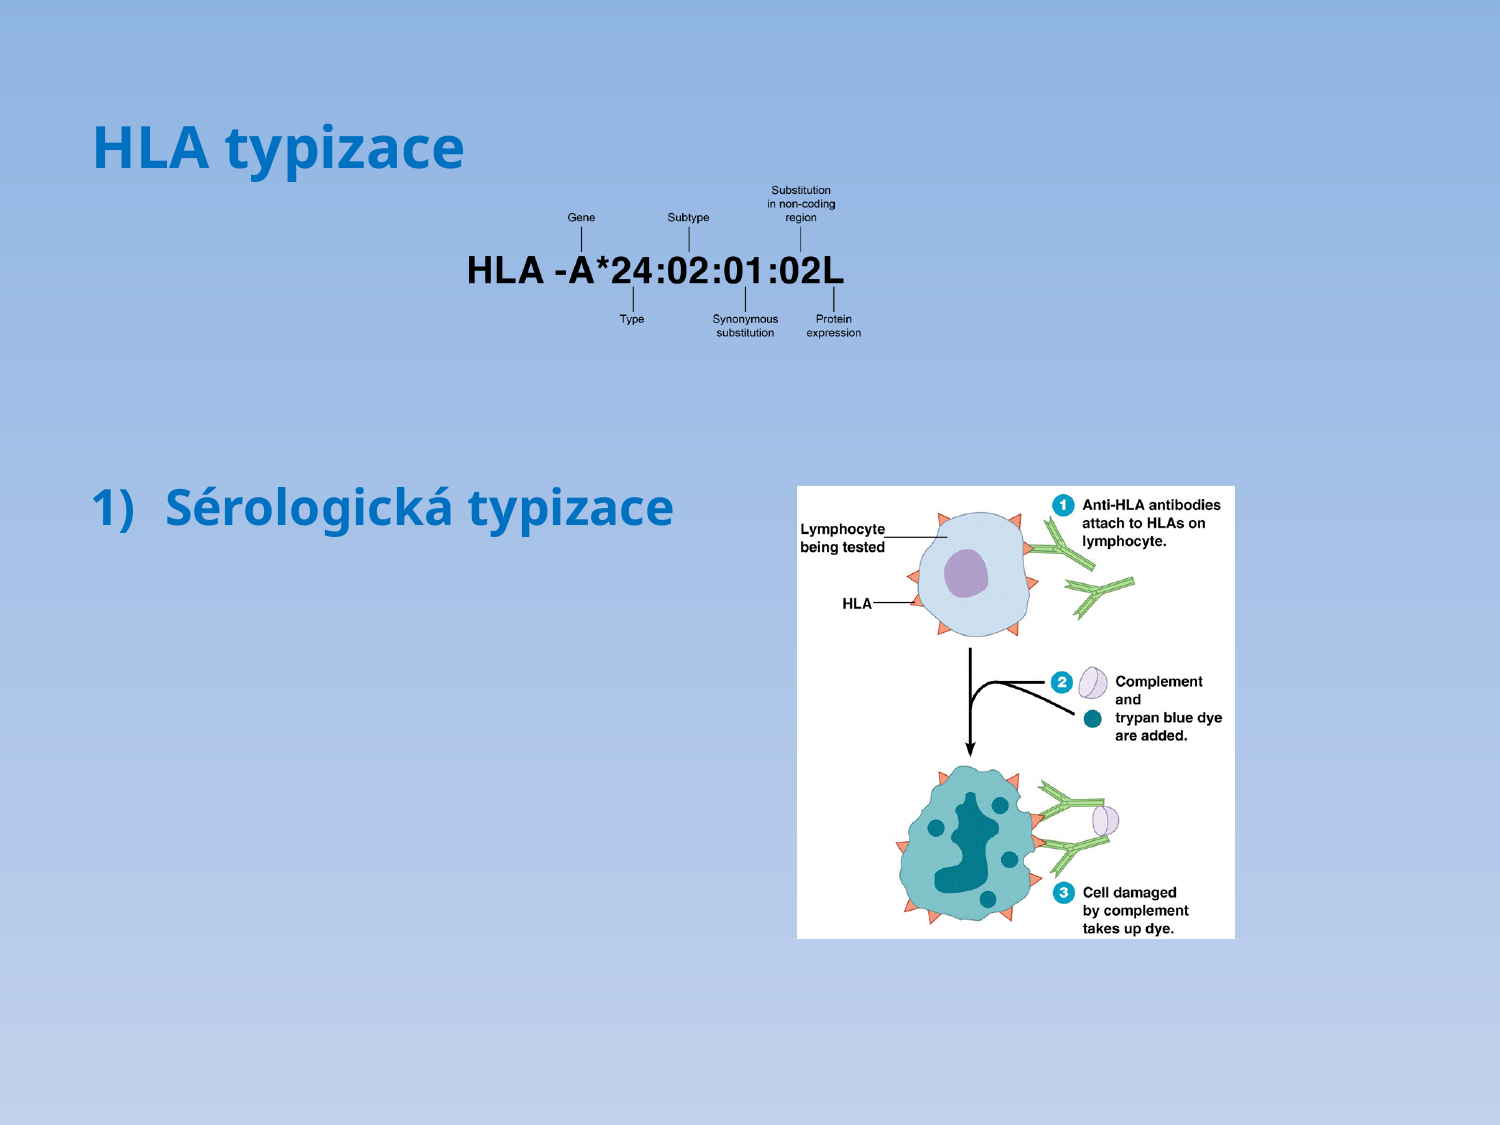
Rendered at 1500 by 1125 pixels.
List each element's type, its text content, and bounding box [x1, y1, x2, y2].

picture [796, 486, 1235, 939]
picture [466, 184, 861, 340]
title HLA typizace [76, 70, 1427, 220]
list Sérologická typizace [75, 479, 1306, 976]
